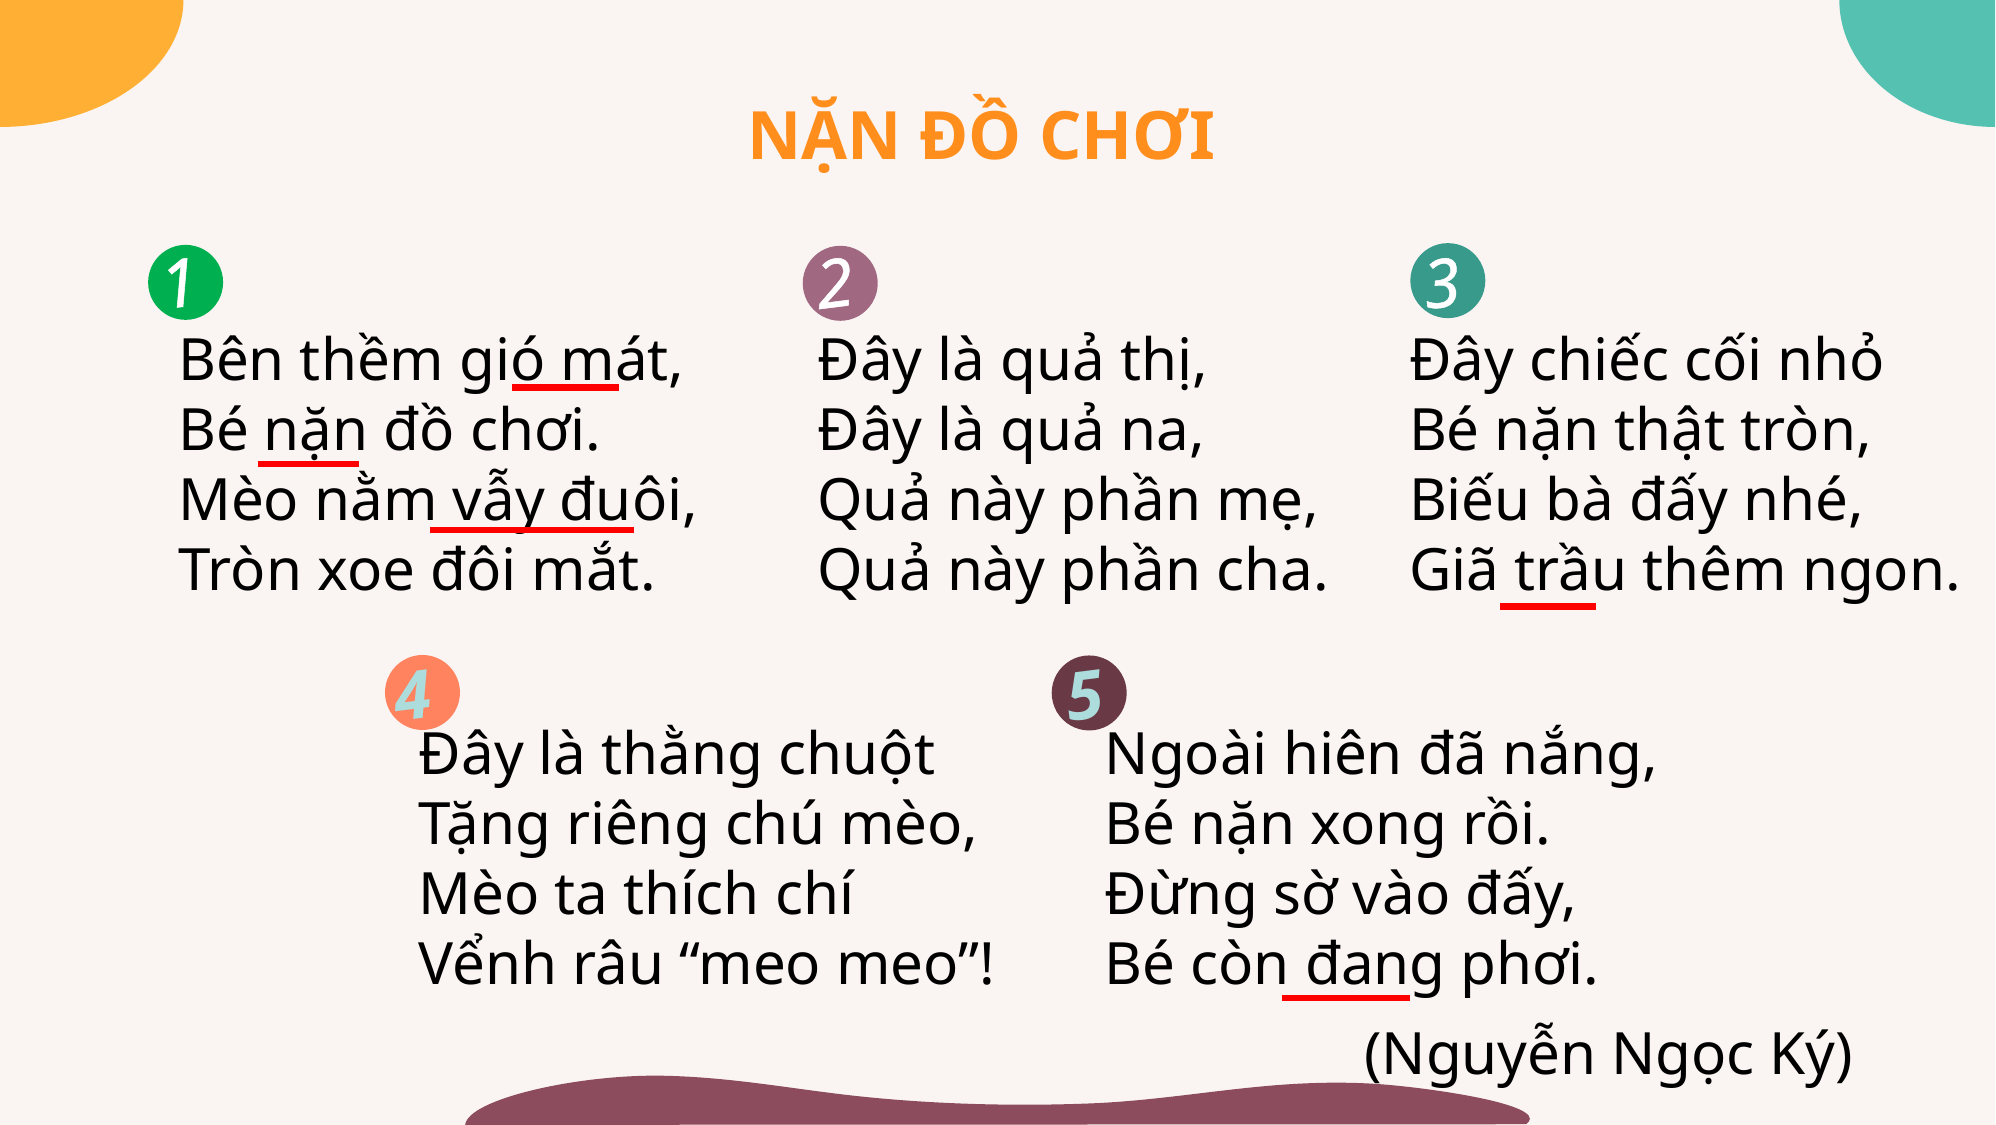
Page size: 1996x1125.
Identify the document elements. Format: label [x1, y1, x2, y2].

text_box [134, 85, 1996, 1096]
text_box [373, 644, 461, 742]
text_box [140, 232, 224, 329]
text_box [1045, 644, 1127, 742]
text_box [795, 232, 878, 329]
text_box [1402, 232, 1486, 329]
